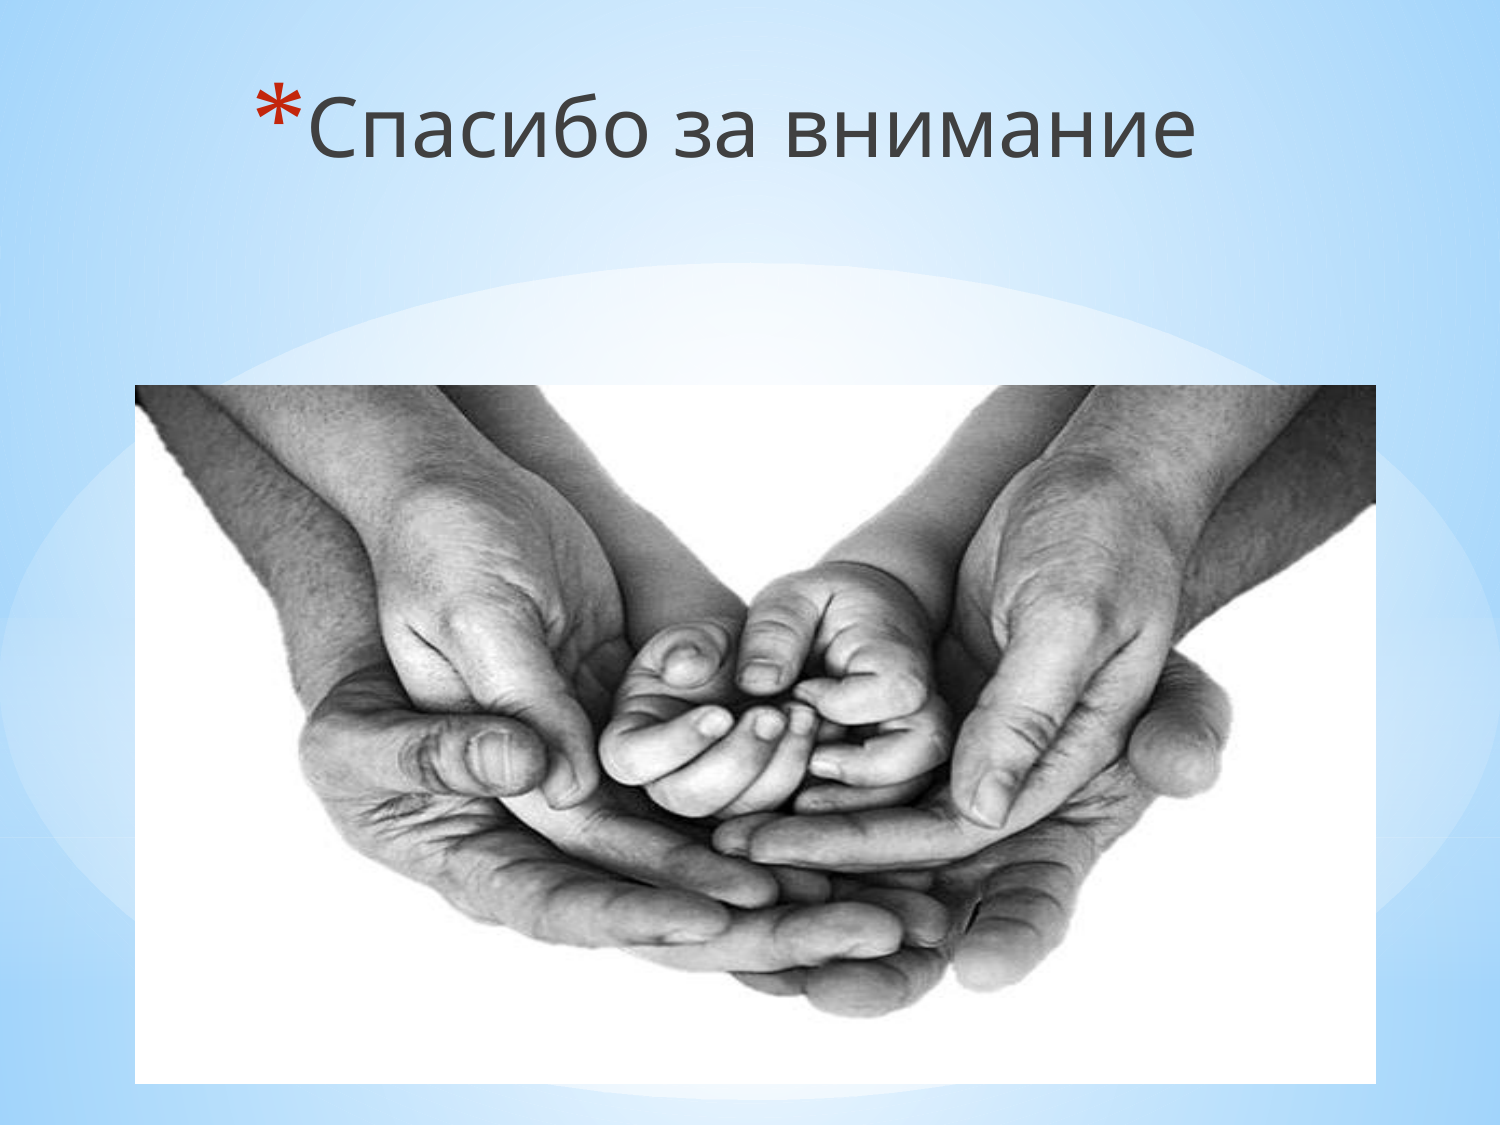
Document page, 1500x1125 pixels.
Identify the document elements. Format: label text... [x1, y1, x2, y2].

picture [135, 385, 1376, 1084]
list Спасибо за внимание [230, 66, 1436, 315]
